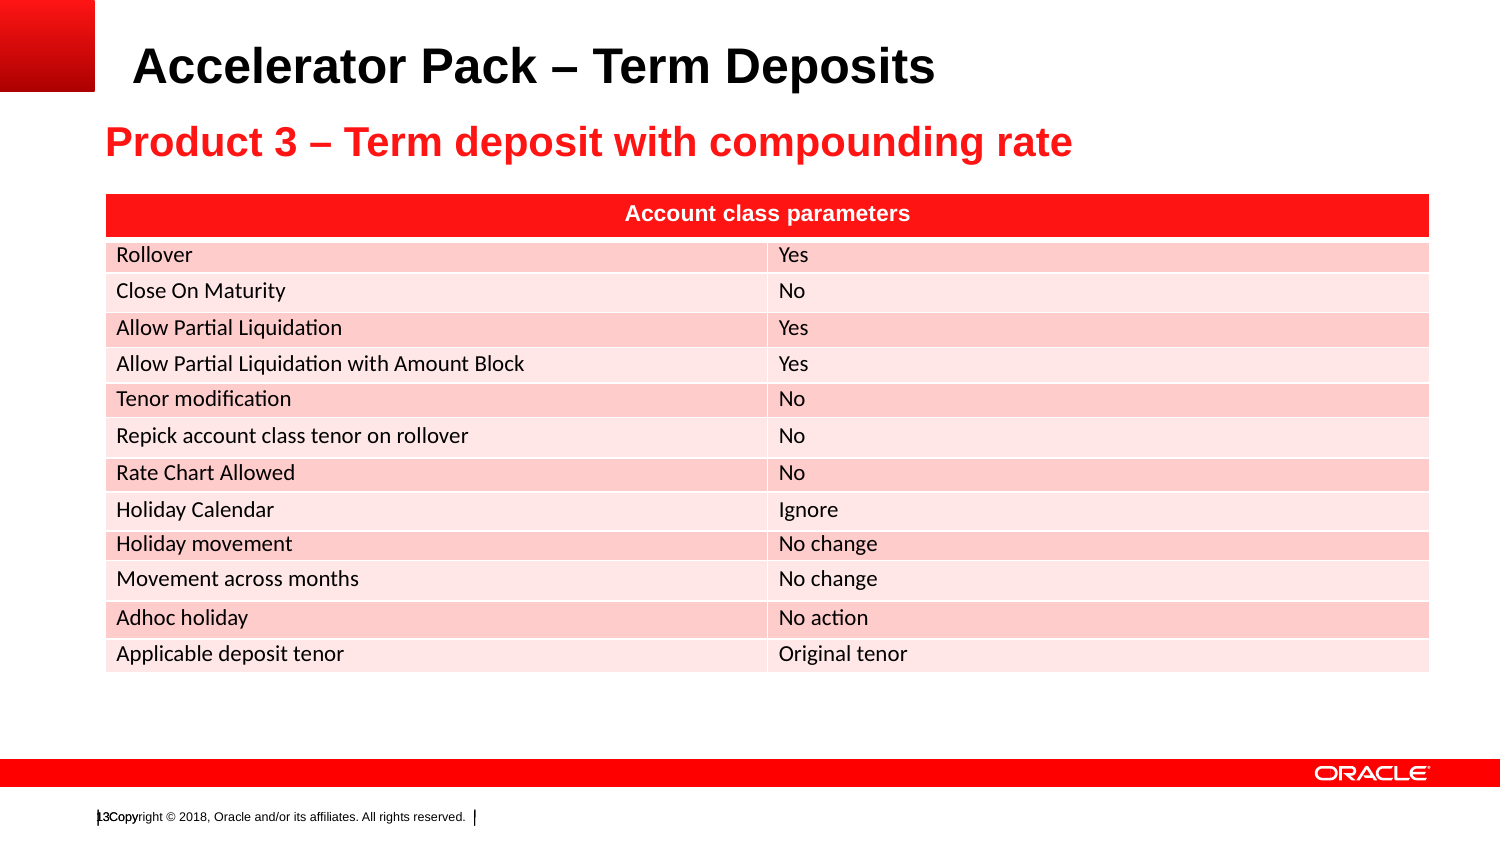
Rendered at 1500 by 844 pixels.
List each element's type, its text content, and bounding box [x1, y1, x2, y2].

table_cell Original tenor [768, 640, 1429, 672]
table_cell Allow Partial Liquidation with Amount Block [106, 348, 767, 382]
table_cell Rollover [106, 243, 767, 272]
table_header Account class parameters [106, 194, 1429, 237]
table_cell Yes [768, 313, 1429, 347]
table_cell No [768, 418, 1429, 457]
picture [0, 759, 1500, 787]
table_cell Rate Chart Allowed [106, 459, 767, 491]
table_cell Applicable deposit tenor [106, 640, 767, 672]
table_cell Yes [768, 243, 1429, 272]
table_cell No [768, 384, 1429, 417]
table_cell Holiday movement [106, 532, 767, 560]
table_cell Adhoc holiday [106, 602, 767, 638]
list Product 3 – Term deposit with compounding rate [105, 114, 1456, 169]
table_cell Repick account class tenor on rollover [106, 418, 767, 457]
title Accelerator Pack – Term Deposits [131, 40, 1482, 92]
table_cell No [768, 459, 1429, 491]
table_cell No change [768, 561, 1429, 600]
table_cell Close On Maturity [106, 274, 767, 312]
table_cell Holiday Calendar [106, 493, 767, 530]
table_cell Movement across months [106, 561, 767, 600]
table_cell No [768, 274, 1429, 312]
table_cell Ignore [768, 493, 1429, 530]
table_cell Yes [768, 348, 1429, 382]
table_cell Tenor modification [106, 384, 767, 417]
table_cell Allow Partial Liquidation [106, 313, 767, 347]
table_cell No change [768, 532, 1429, 560]
table_cell No action [768, 602, 1429, 638]
